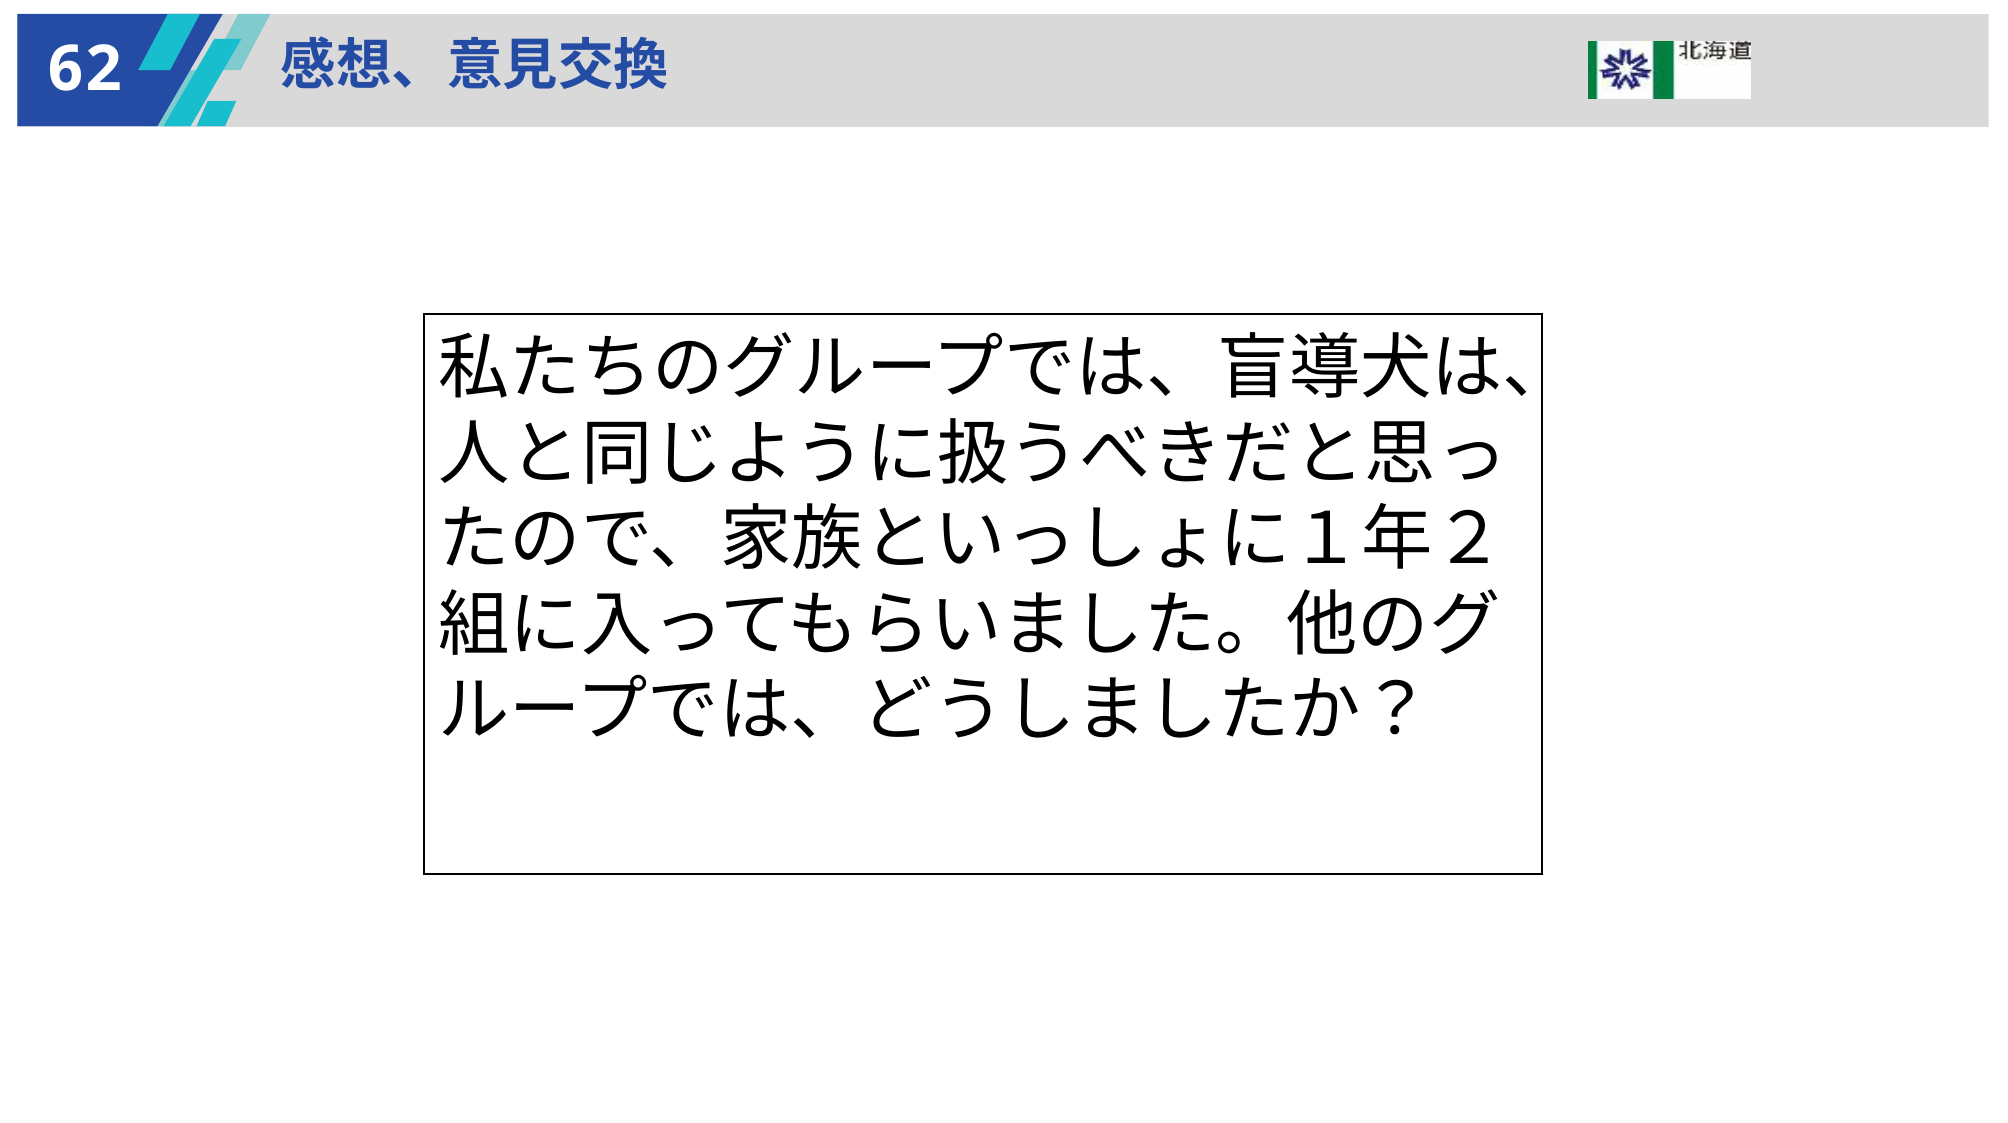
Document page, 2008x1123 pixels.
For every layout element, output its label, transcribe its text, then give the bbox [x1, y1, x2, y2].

list 62 [35, 30, 134, 110]
list 感想、意見交換 [280, 36, 1331, 99]
picture [1588, 41, 1751, 99]
text_box 私たちのグループでは、盲導犬は、人と同じように扱うべきだと思ったので、家族といっしょに１年２組に入ってもらいました。他のグループでは、どうしましたか？ [423, 314, 1542, 875]
